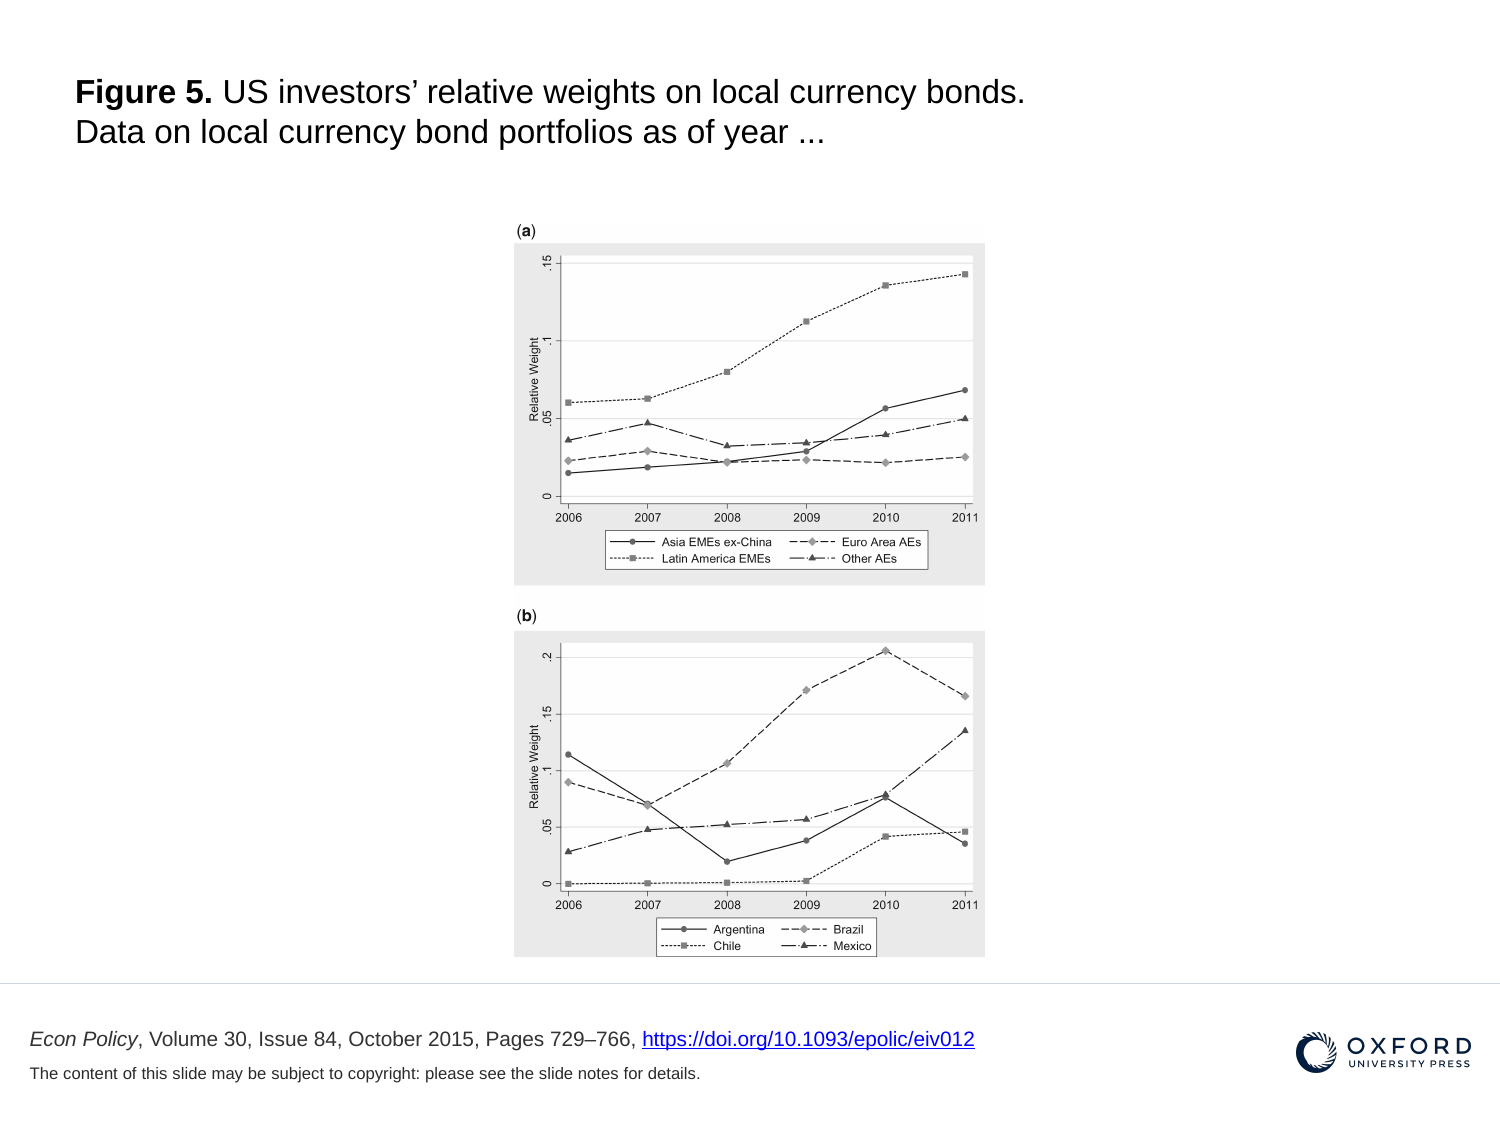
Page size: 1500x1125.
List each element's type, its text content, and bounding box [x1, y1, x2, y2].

title Figure 5. US investors’ relative weights on local currency bonds. Data on local currency bond portfolios as of year ... [75, 69, 1078, 171]
picture [1296, 1032, 1471, 1073]
picture [514, 224, 985, 957]
footer Econ Policy, Volume 30, Issue 84, October 2015, Pages 729–766, https://doi.org/10.1093/epolic/eiv012 The content of this slide may be subject to copyright: please see the slide notes for details. [0, 983, 1260, 1125]
